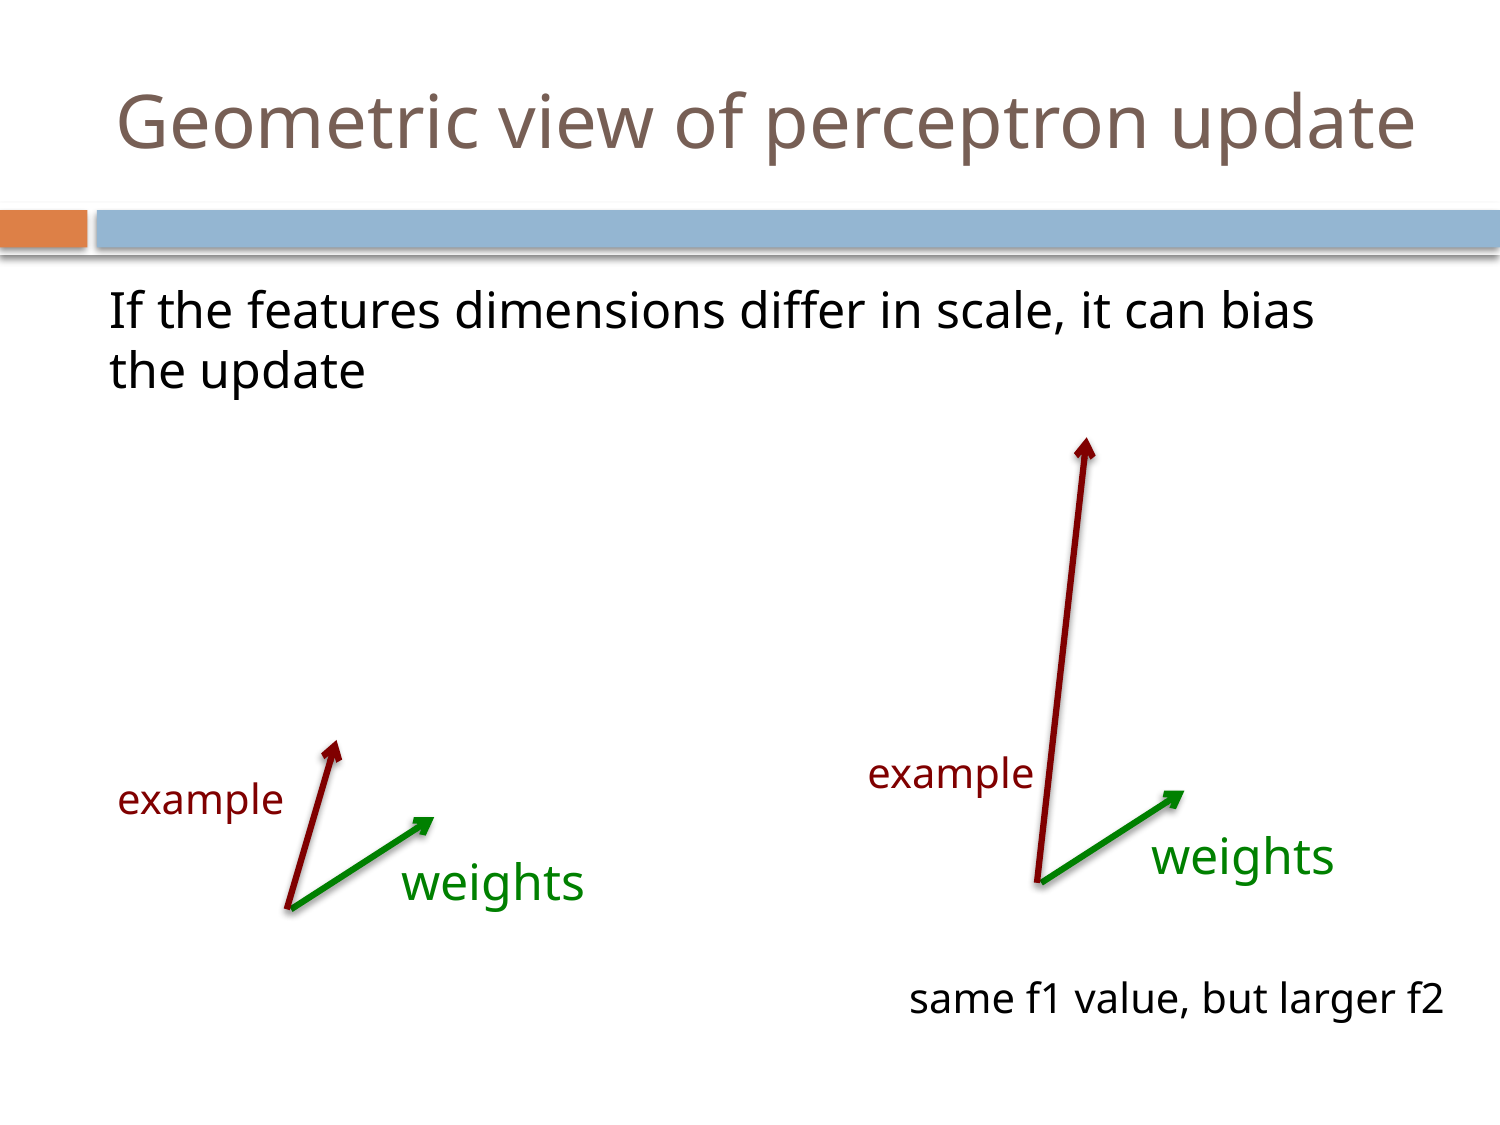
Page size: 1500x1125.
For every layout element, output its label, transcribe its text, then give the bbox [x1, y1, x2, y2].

text_box example [102, 765, 280, 831]
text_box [1036, 436, 1088, 884]
text_box same f1 value, but larger f2 [894, 964, 1461, 1030]
text_box weights [436, 843, 601, 919]
text_box weights [1185, 816, 1351, 892]
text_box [286, 739, 337, 910]
text_box example [852, 739, 1030, 804]
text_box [1091, 790, 1185, 884]
text_box If the features dimensions differ in scale, it can bias the update [95, 270, 1417, 406]
title Geometric view of perceptron update [100, 37, 1438, 200]
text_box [341, 816, 435, 910]
